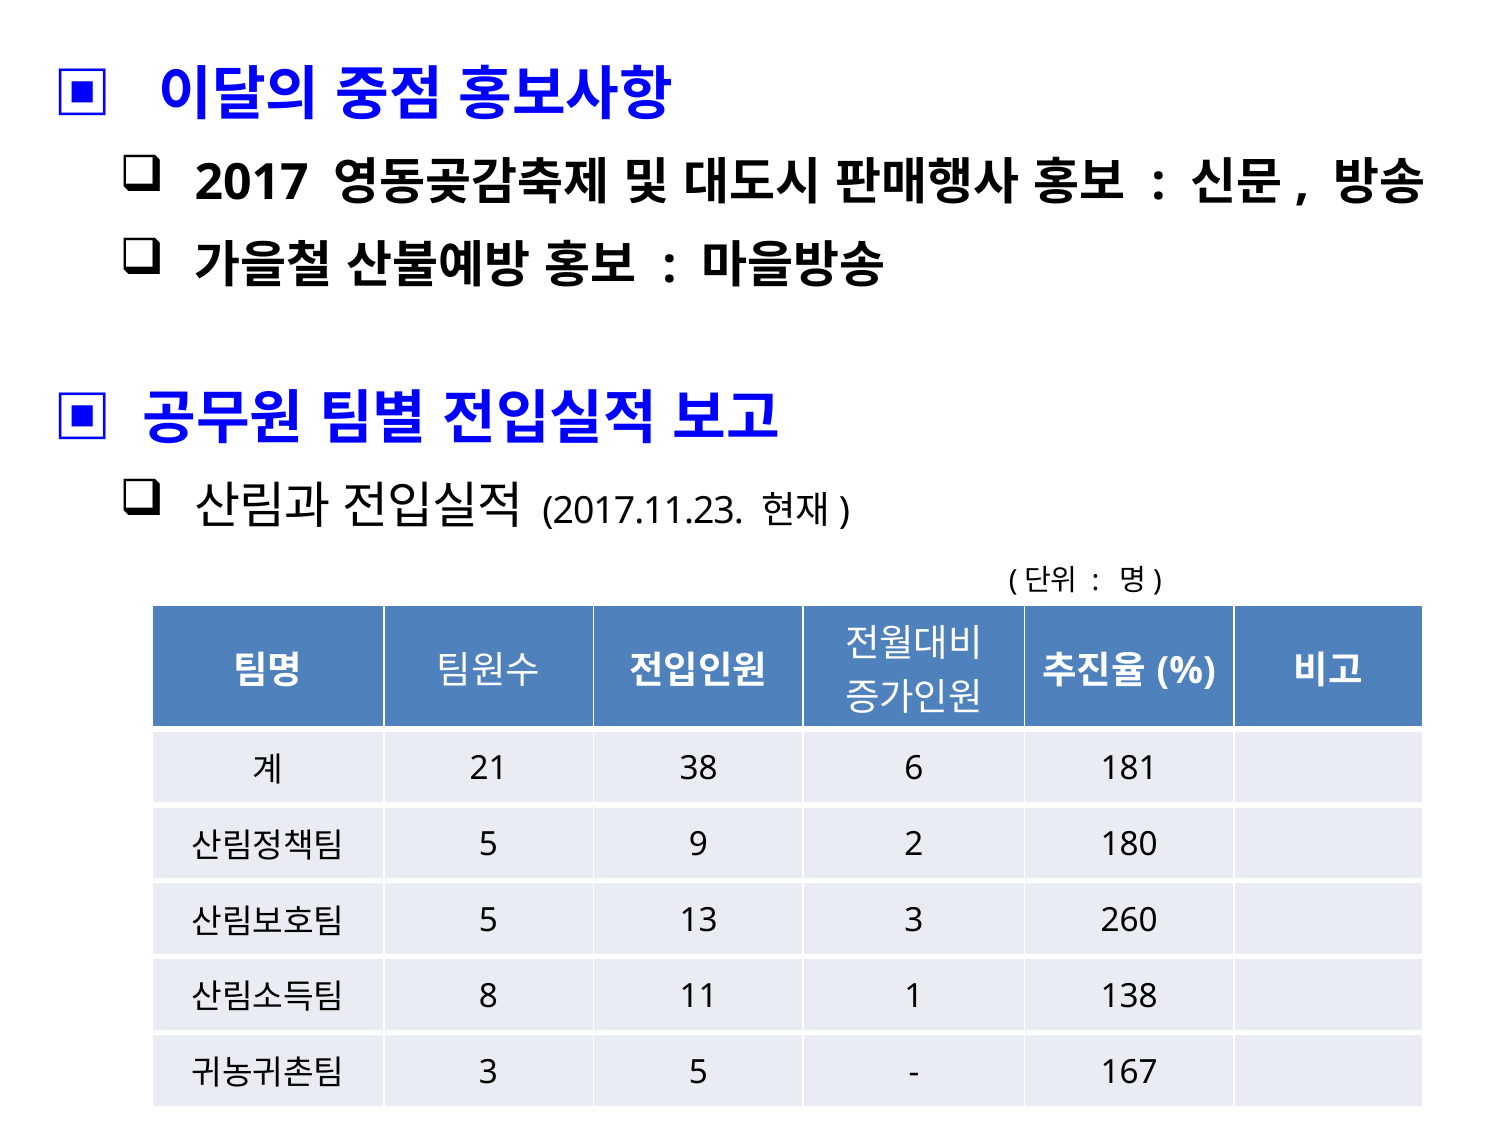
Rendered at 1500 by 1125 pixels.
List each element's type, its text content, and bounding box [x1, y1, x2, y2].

text_box ▣ 이달의 중점 홍보사항 2017 영동곶감축제 및 대도시 판매행사 홍보 : 신문, 방송 가을철 산불예방 홍보 : 마을방송 ▣ 공무원 팀별 전입실적 보고 산림과 전입실적 (2017.11.23. 현재) (단위 : 명) [29, 35, 1495, 1125]
table_cell 8 [385, 959, 593, 1030]
table_cell 138 [1025, 959, 1233, 1030]
table_cell 9 [594, 808, 802, 878]
table_header 전월대비 증가인원 [804, 606, 1024, 726]
table_cell 260 [1025, 883, 1233, 954]
table_cell 38 [594, 732, 802, 802]
table_cell [1235, 808, 1422, 878]
table_cell 5 [594, 1035, 802, 1106]
table_cell 5 [385, 808, 593, 878]
table_cell 2 [804, 808, 1024, 878]
table_header 추진율(%) [1025, 606, 1233, 726]
table_cell 167 [1025, 1035, 1233, 1106]
table_cell [1235, 732, 1422, 802]
table_cell 귀농귀촌팀 [153, 1035, 383, 1106]
table_cell 3 [385, 1035, 593, 1106]
table_header 팀명 [153, 606, 383, 726]
table_cell 5 [385, 883, 593, 954]
table_cell 산림보호팀 [153, 883, 383, 954]
table_header 팀원수 [385, 606, 593, 726]
table_cell 11 [594, 959, 802, 1030]
table_cell [1235, 1035, 1422, 1106]
table_header 전입인원 [594, 606, 802, 726]
table_cell 181 [1025, 732, 1233, 802]
table_cell 계 [153, 732, 383, 802]
table_cell 6 [804, 732, 1024, 802]
table_cell [1235, 883, 1422, 954]
table_cell 180 [1025, 808, 1233, 878]
table_cell [1235, 959, 1422, 1030]
table_cell - [804, 1035, 1024, 1106]
table_cell 21 [385, 732, 593, 802]
table_cell 1 [804, 959, 1024, 1030]
table_cell 산림소득팀 [153, 959, 383, 1030]
table_cell 3 [804, 883, 1024, 954]
table_header 비고 [1235, 606, 1422, 726]
table_cell 13 [594, 883, 802, 954]
table_cell 산림정책팀 [153, 808, 383, 878]
